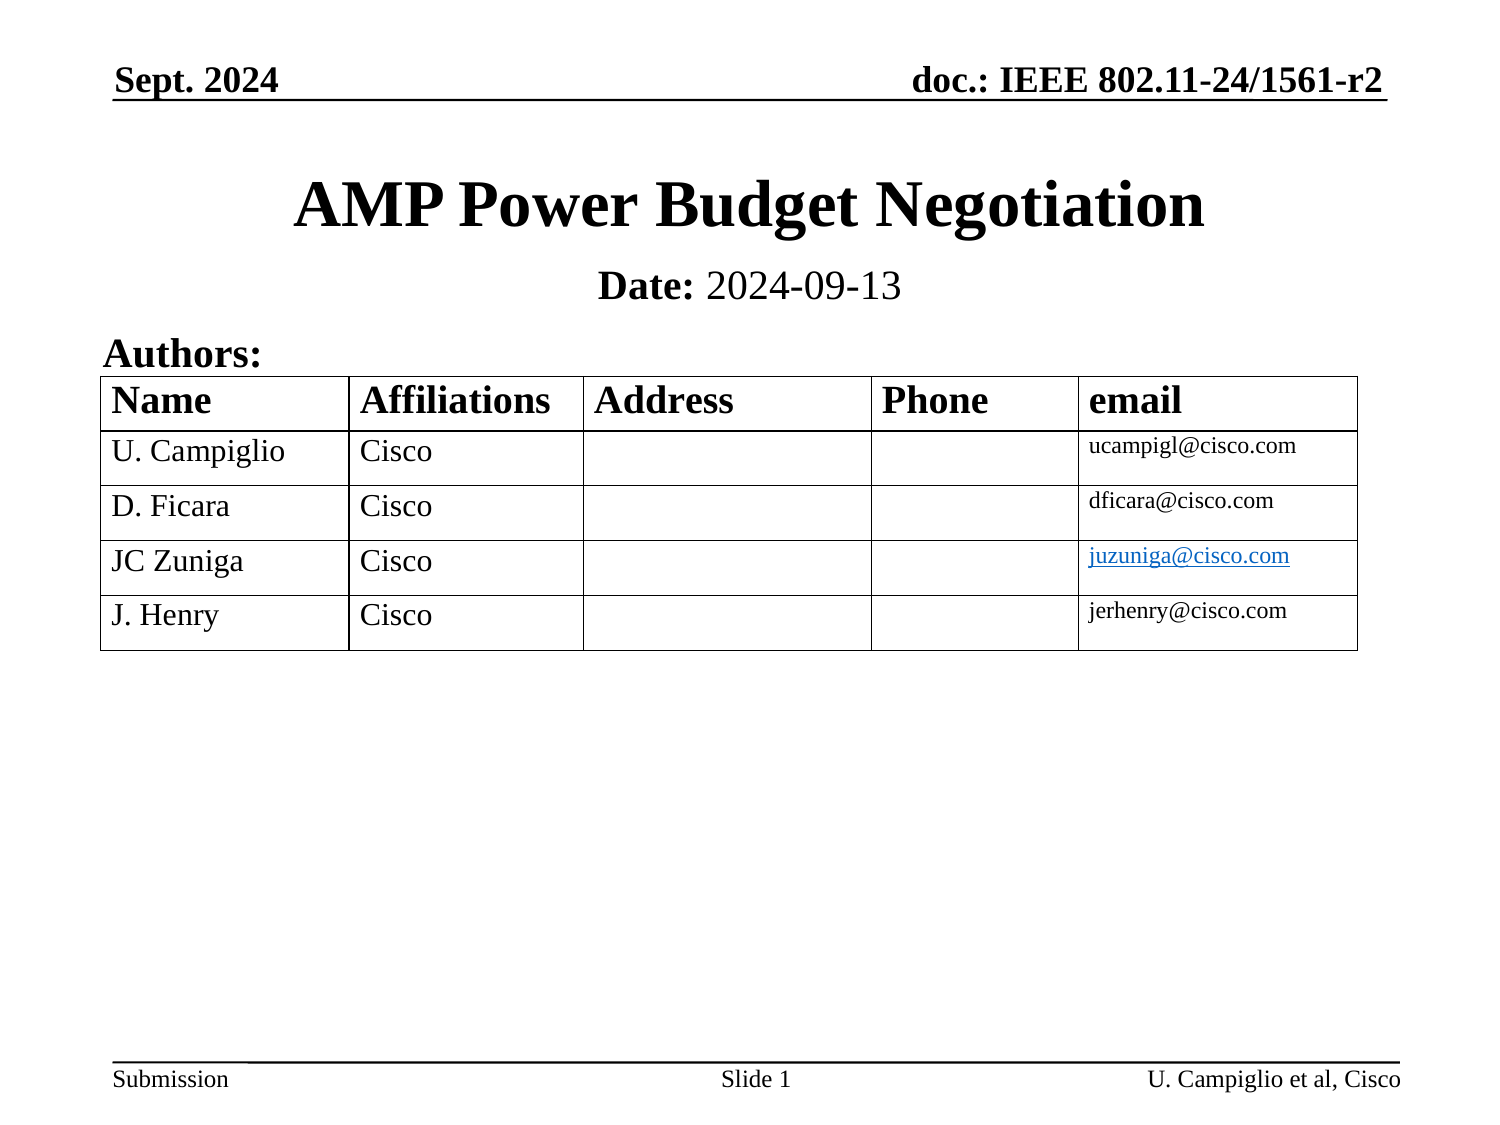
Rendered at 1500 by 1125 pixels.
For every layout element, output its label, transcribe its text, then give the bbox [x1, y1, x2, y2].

list Date: 2024-09-13 [112, 249, 1388, 313]
text_box Authors: [87, 318, 325, 375]
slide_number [114, 54, 281, 100]
footer U. Campiglio et al, Cisco [1144, 1062, 1402, 1093]
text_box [85, 375, 1385, 778]
slide_number Slide 1 [712, 1062, 800, 1093]
title AMP Power Budget Negotiation [112, 112, 1388, 249]
